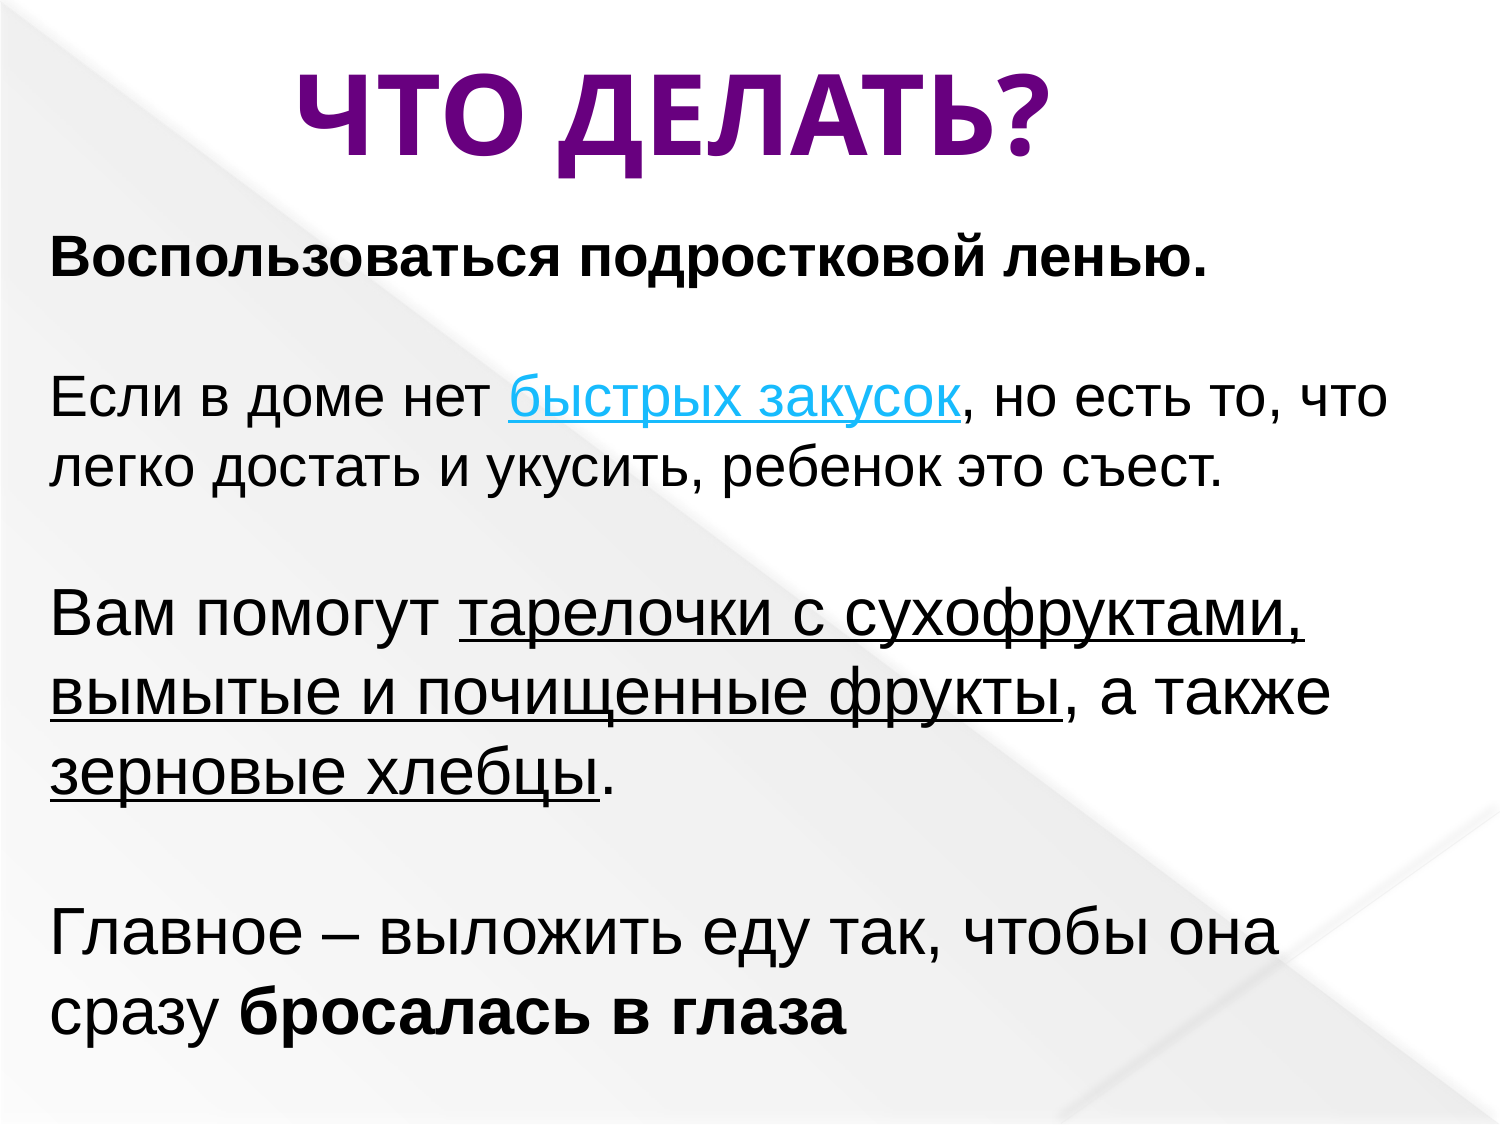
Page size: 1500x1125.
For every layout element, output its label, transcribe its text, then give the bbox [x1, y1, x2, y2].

text_box Что делать? [279, 35, 1067, 185]
text_box Воспользоваться подростковой ленью. Если в доме нет быстрых закусок, но есть то, что легко достать и укусить, ребенок это съест. Вам помогут тарелочки с сухофруктами, вымытые и почищенные фрукты, а также зерновые хлебцы. Главное – выложить еду так, чтобы она сразу бросалась в глаза [35, 210, 1430, 1056]
